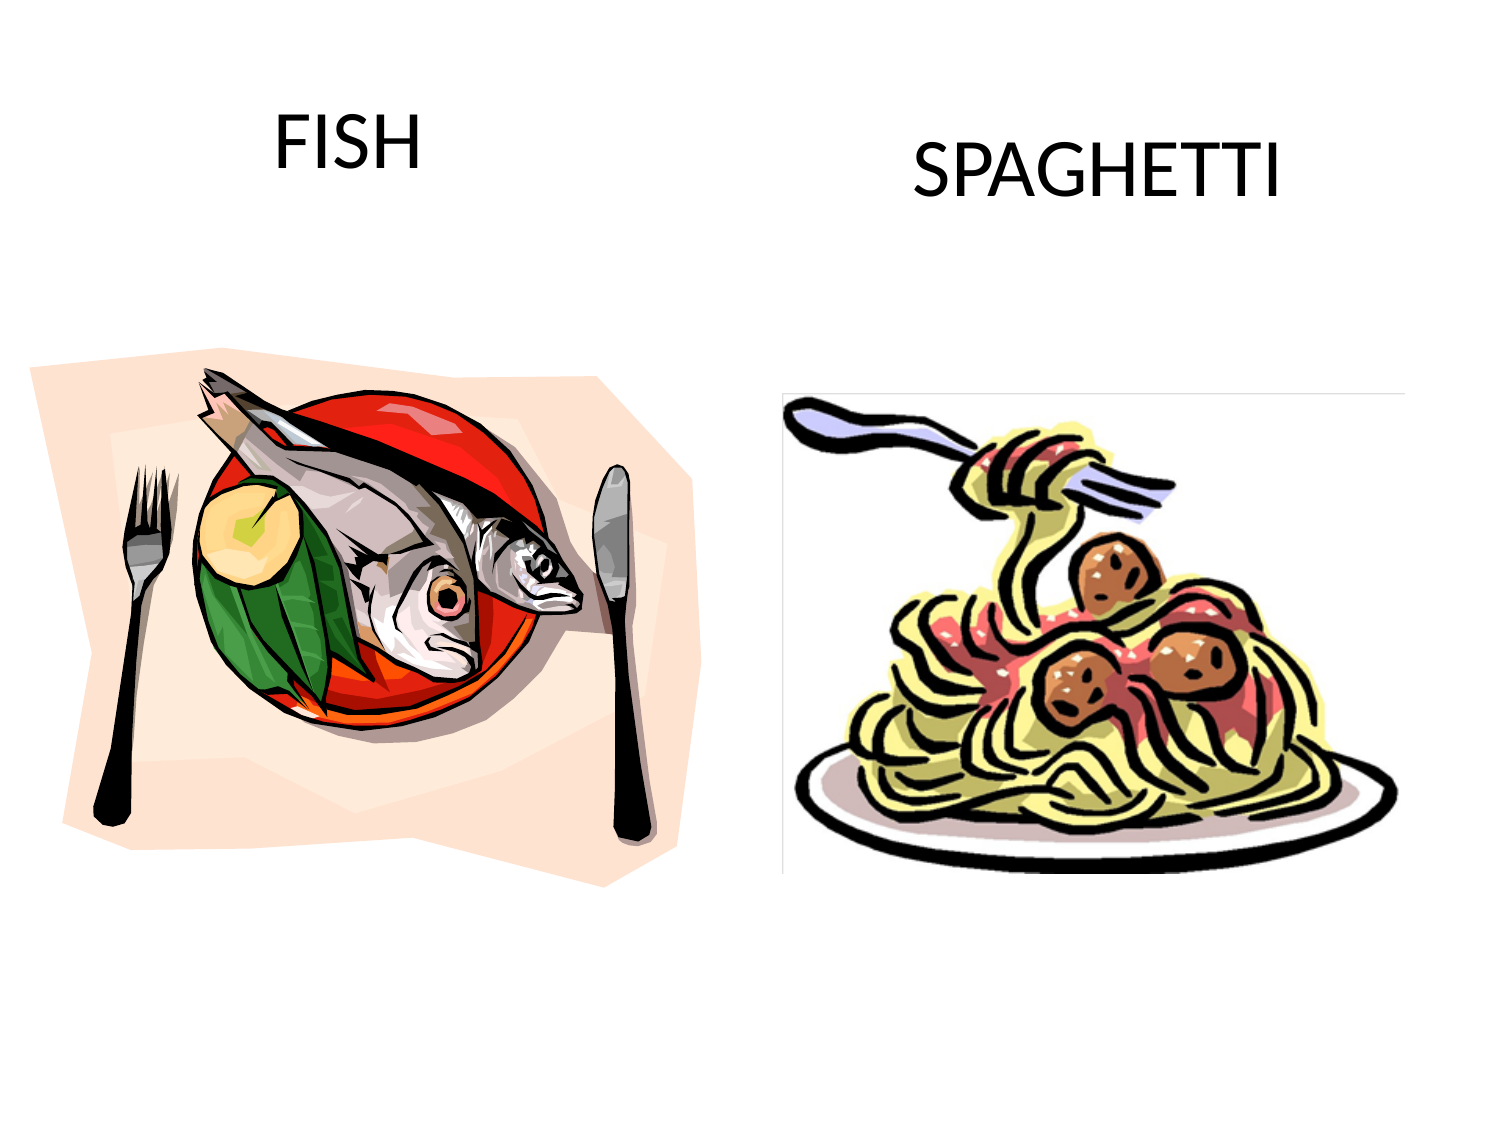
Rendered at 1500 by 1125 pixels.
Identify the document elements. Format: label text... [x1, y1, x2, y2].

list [782, 393, 1405, 874]
text_box FISH [53, 78, 644, 193]
text_box SPAGHETTI [820, 106, 1376, 221]
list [29, 337, 709, 898]
